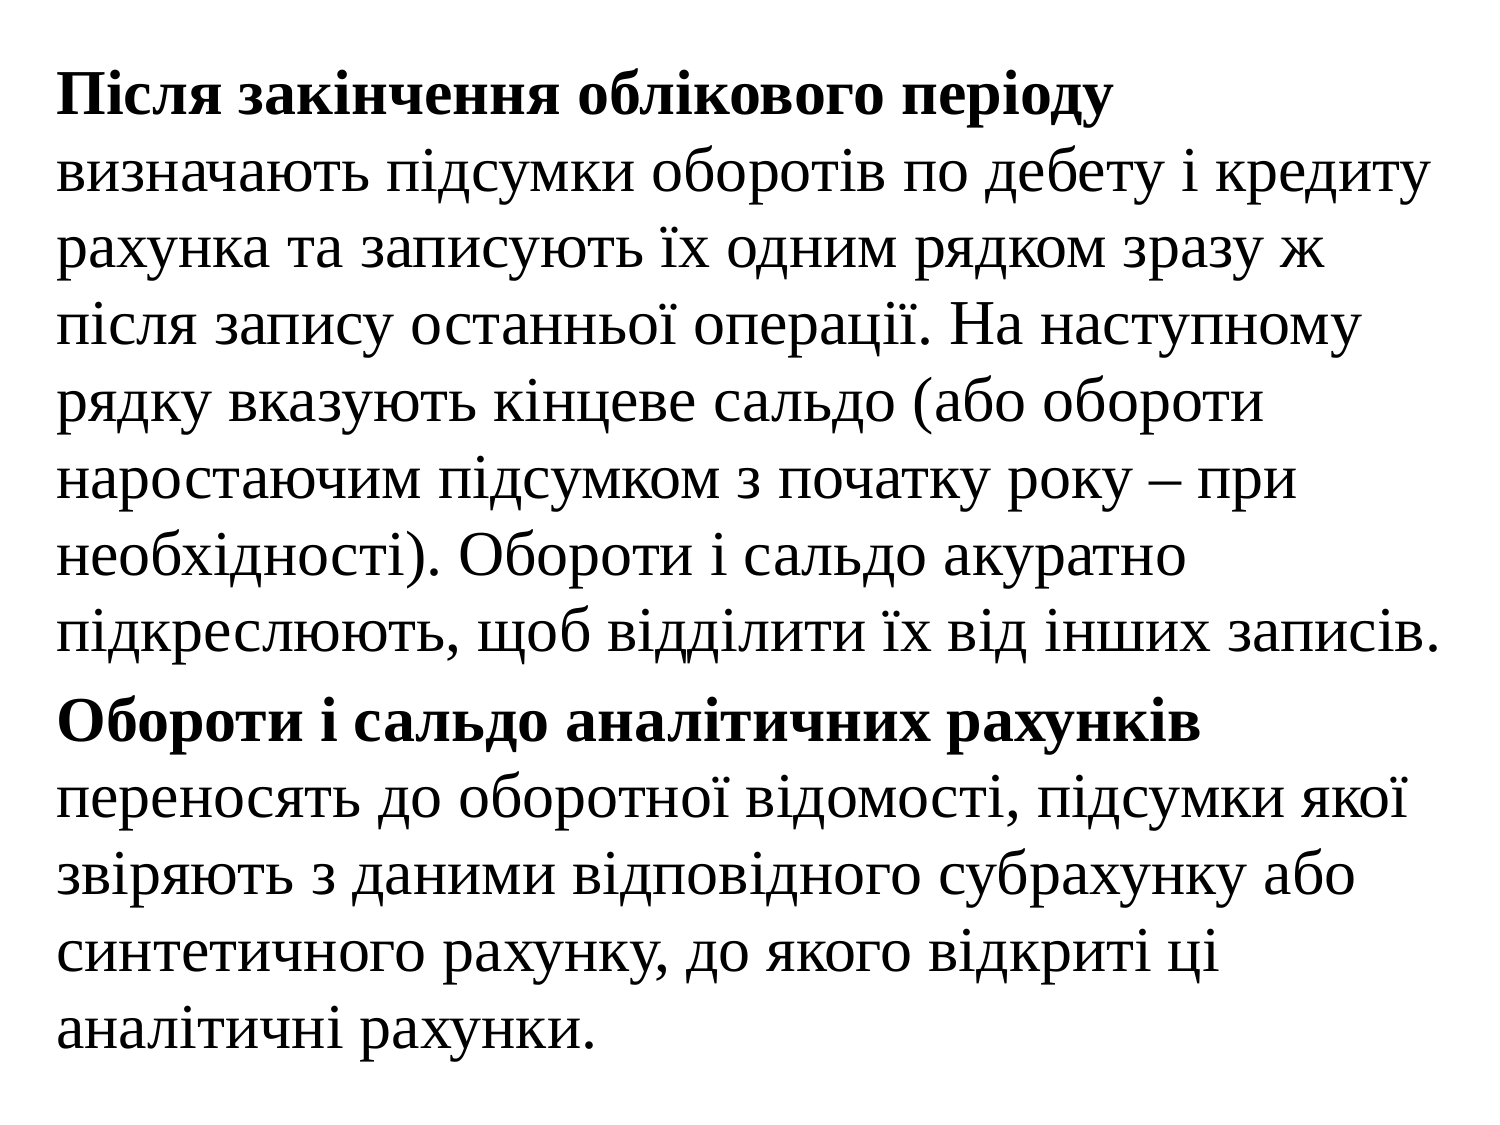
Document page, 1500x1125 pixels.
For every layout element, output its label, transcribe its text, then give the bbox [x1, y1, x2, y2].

list Після закінчення облікового періоду визначають підсумки оборотів по дебету і кредиту рахунка та записують їх одним рядком зразу ж після запису останньої операції. На наступному рядку вказують кінцеве сальдо (або обороти наростаючим підсумком з початку року – при необхідності). Обороти і сальдо акуратно підкреслюють, щоб відділити їх від інших записів. Обороти і сальдо аналітичних рахунків переносять до оборотної відомості, підсумки якої звіряють з даними відповідного субрахунку або синтетичного рахунку, до якого відкриті ці аналітичні рахунки. [41, 42, 1471, 1083]
